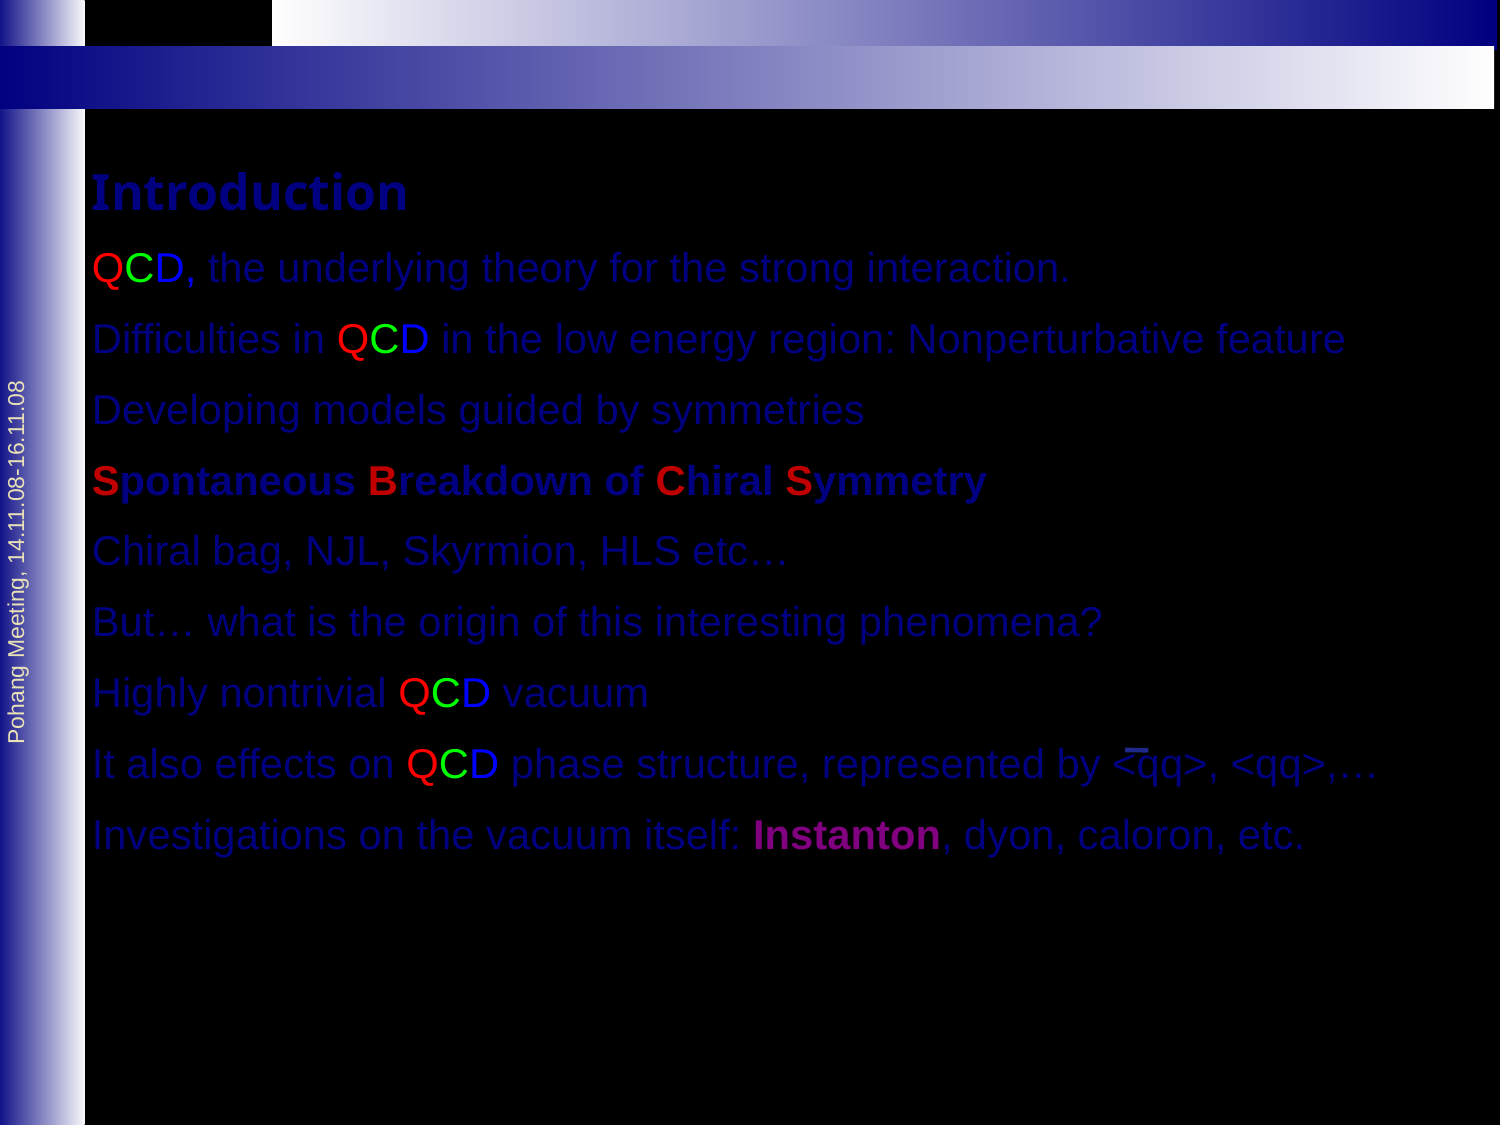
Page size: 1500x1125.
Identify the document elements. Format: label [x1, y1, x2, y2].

text_box [0, 0, 1498, 1125]
